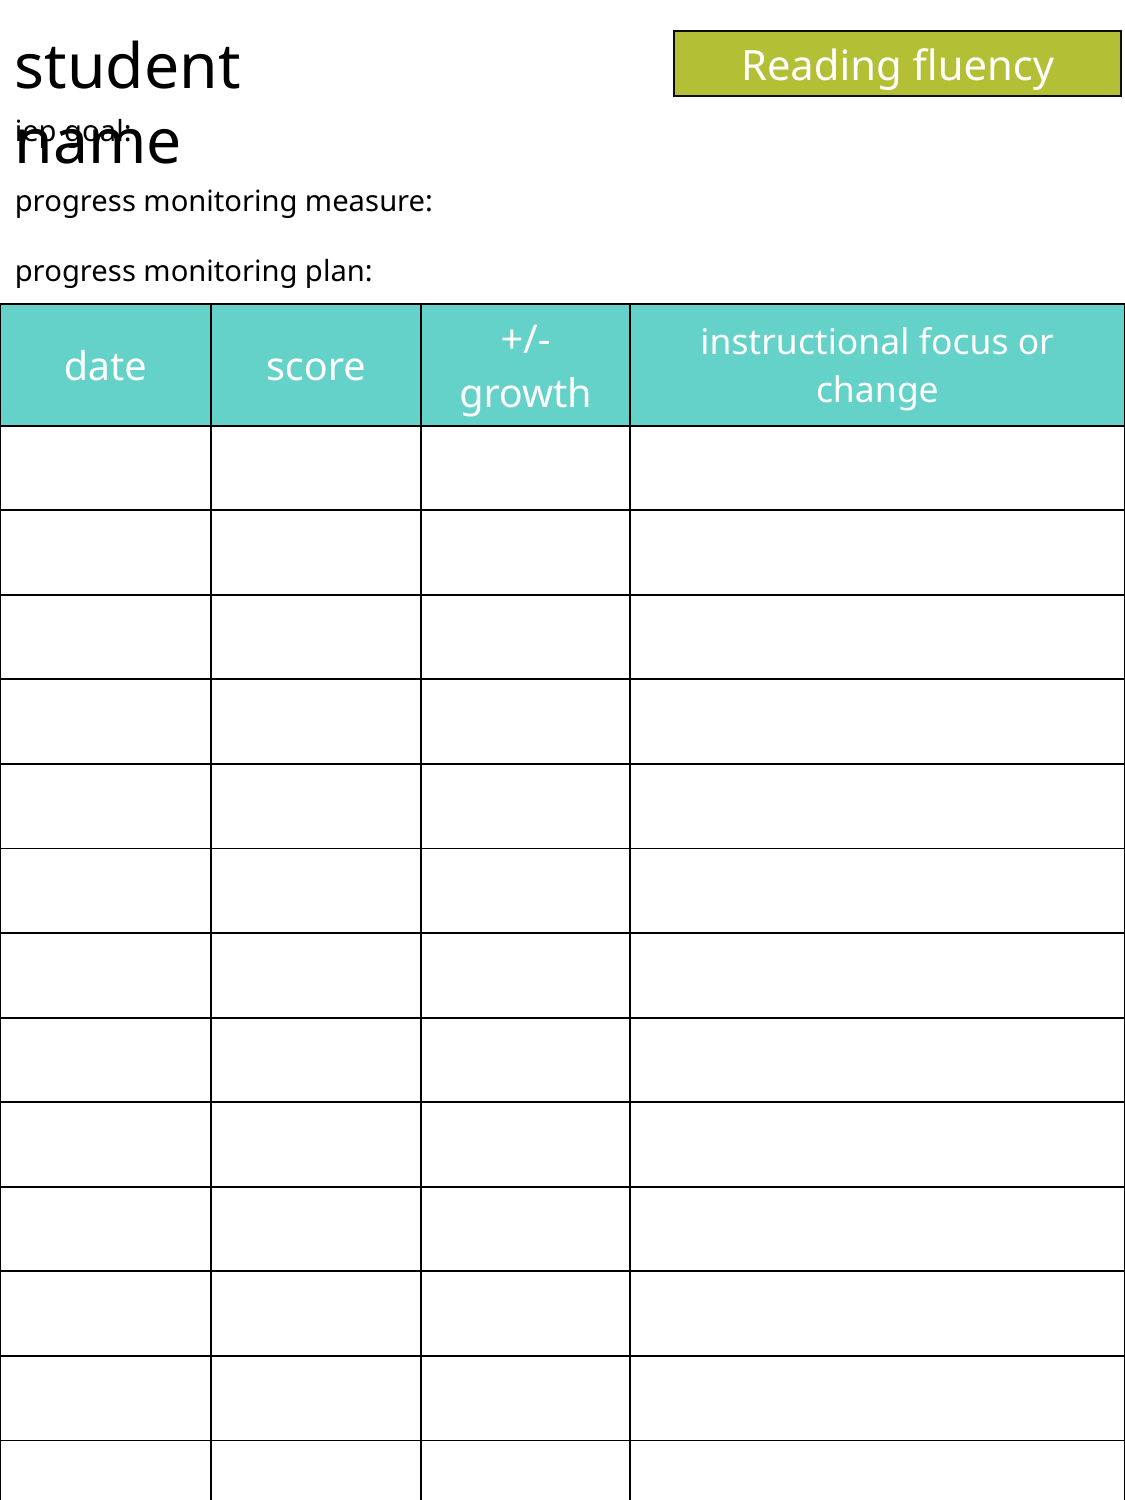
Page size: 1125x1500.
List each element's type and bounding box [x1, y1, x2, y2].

table_cell [422, 765, 629, 848]
table_cell [631, 1103, 1124, 1186]
table_cell [631, 511, 1124, 594]
table_cell [422, 934, 629, 1017]
table_header [422, 305, 629, 425]
table_cell [631, 680, 1124, 763]
table_cell [422, 1441, 629, 1500]
table_cell [422, 511, 629, 594]
table_cell [1, 849, 210, 932]
table_cell [1, 765, 210, 848]
table_cell [1, 1272, 210, 1355]
table_cell [631, 1272, 1124, 1355]
table_cell [422, 427, 629, 509]
table_cell [631, 765, 1124, 848]
table_cell [212, 427, 420, 509]
table_cell [212, 1357, 420, 1440]
table_cell [212, 596, 420, 678]
table_cell [212, 1188, 420, 1270]
table_cell [422, 1357, 629, 1440]
table_cell [212, 1272, 420, 1355]
table_cell [1, 1357, 210, 1440]
table_cell [212, 1019, 420, 1101]
table_cell [631, 427, 1124, 509]
table_header [212, 305, 420, 425]
table_cell [1, 680, 210, 763]
table_cell [631, 934, 1124, 1017]
table_cell [631, 849, 1124, 932]
table_cell [631, 1019, 1124, 1101]
table_cell [1, 1188, 210, 1270]
table_cell [631, 1188, 1124, 1270]
table_cell [422, 1272, 629, 1355]
text_box [0, 18, 1125, 295]
table_cell [212, 934, 420, 1017]
table_cell [212, 680, 420, 763]
table_cell [1, 1441, 210, 1500]
table_cell [631, 596, 1124, 678]
table_cell [1, 427, 210, 509]
text_box [673, 30, 1122, 97]
table_cell [631, 1441, 1124, 1500]
table_cell [422, 596, 629, 678]
table_cell [631, 1357, 1124, 1440]
table_cell [422, 1103, 629, 1186]
table_header [631, 305, 1124, 425]
table_cell [212, 1441, 420, 1500]
table_cell [422, 680, 629, 763]
table_cell [1, 1019, 210, 1101]
table_cell [212, 1103, 420, 1186]
table_cell [212, 511, 420, 594]
table_cell [1, 1103, 210, 1186]
table_cell [422, 849, 629, 932]
table_cell [1, 511, 210, 594]
table_cell [212, 765, 420, 848]
table_cell [212, 849, 420, 932]
table_cell [1, 596, 210, 678]
table_cell [422, 1188, 629, 1270]
table_cell [422, 1019, 629, 1101]
table_cell [1, 934, 210, 1017]
table_header [1, 305, 210, 425]
